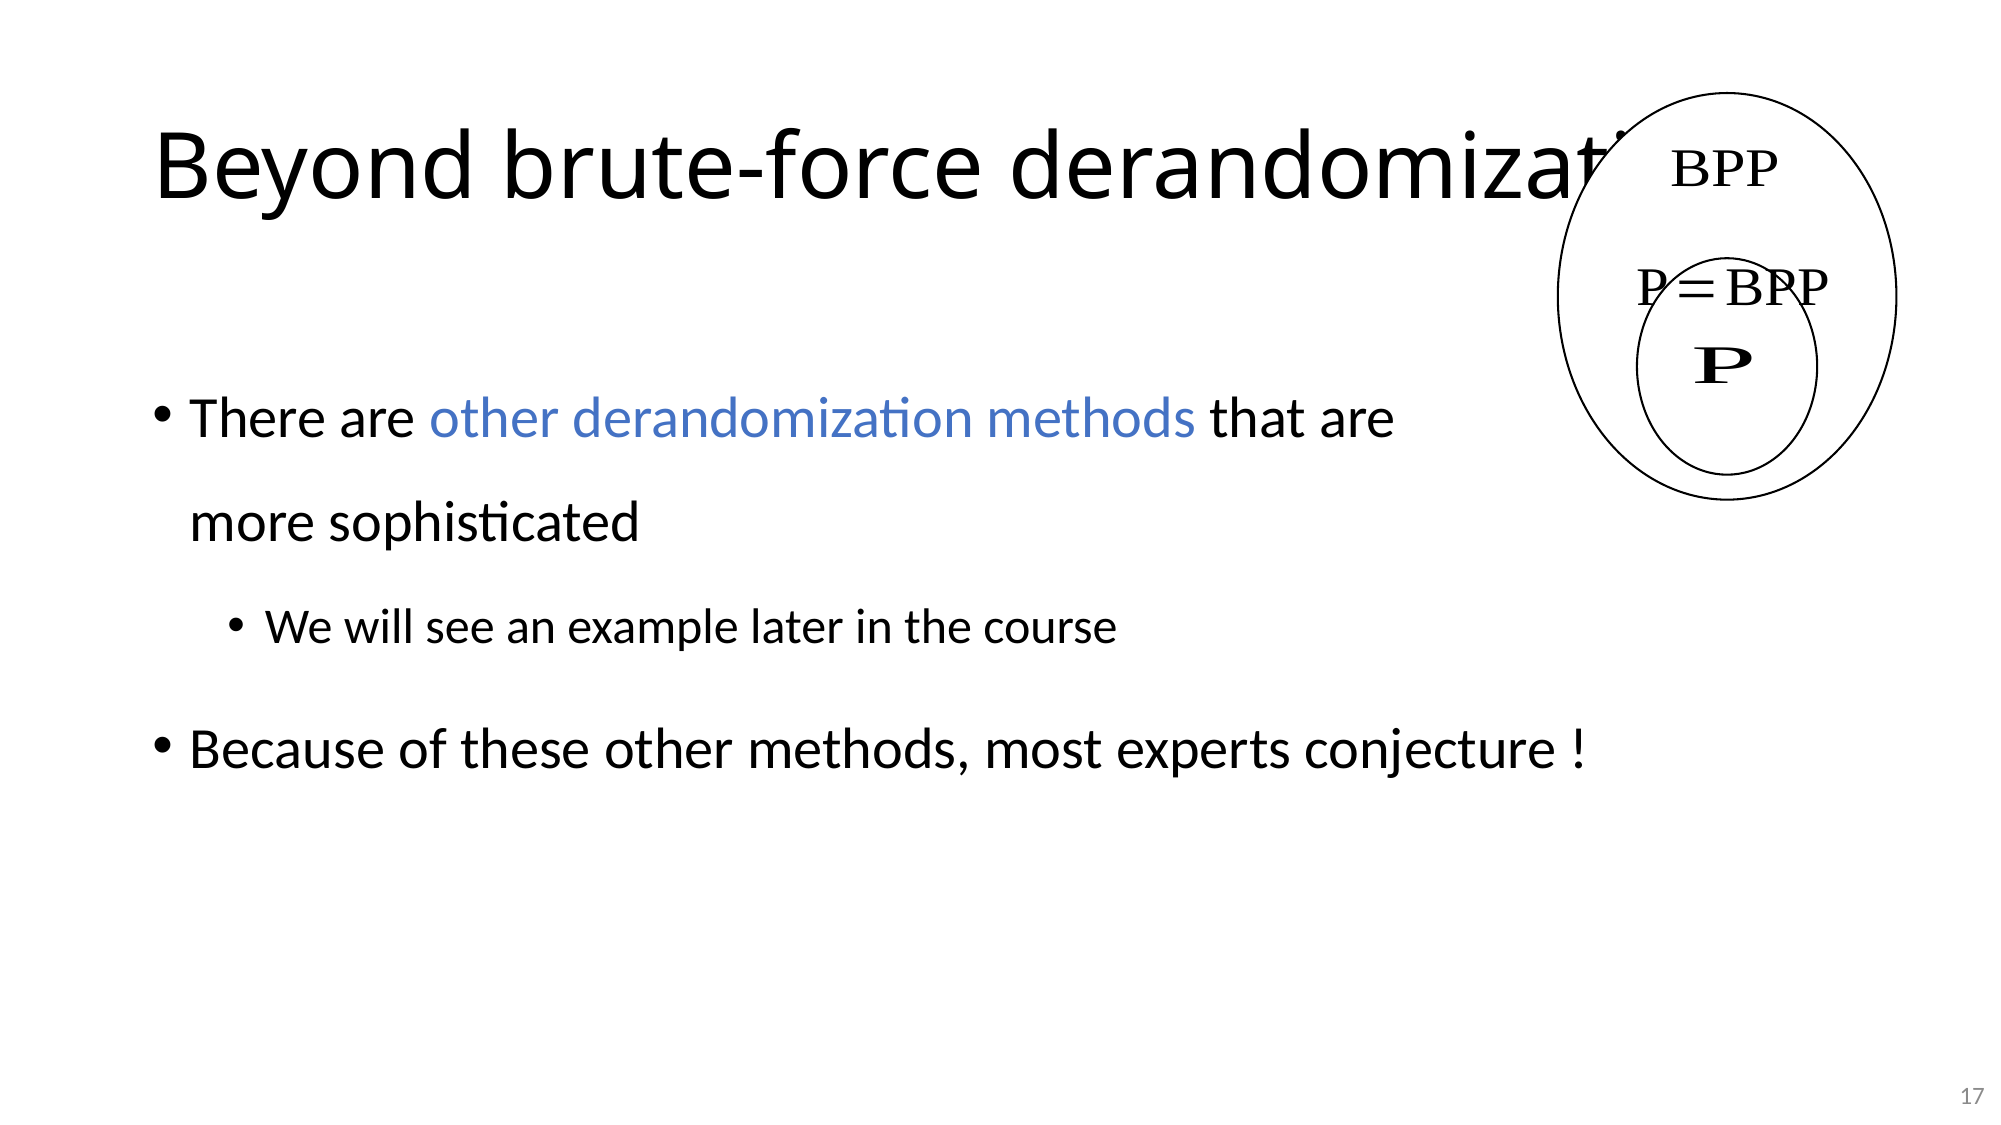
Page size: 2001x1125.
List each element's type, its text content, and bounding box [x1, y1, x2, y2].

slide_number 17 [1550, 1064, 2000, 1125]
title Beyond brute-force derandomization [137, 59, 1863, 278]
text_box [1556, 91, 1898, 501]
text_box [1635, 257, 1819, 476]
